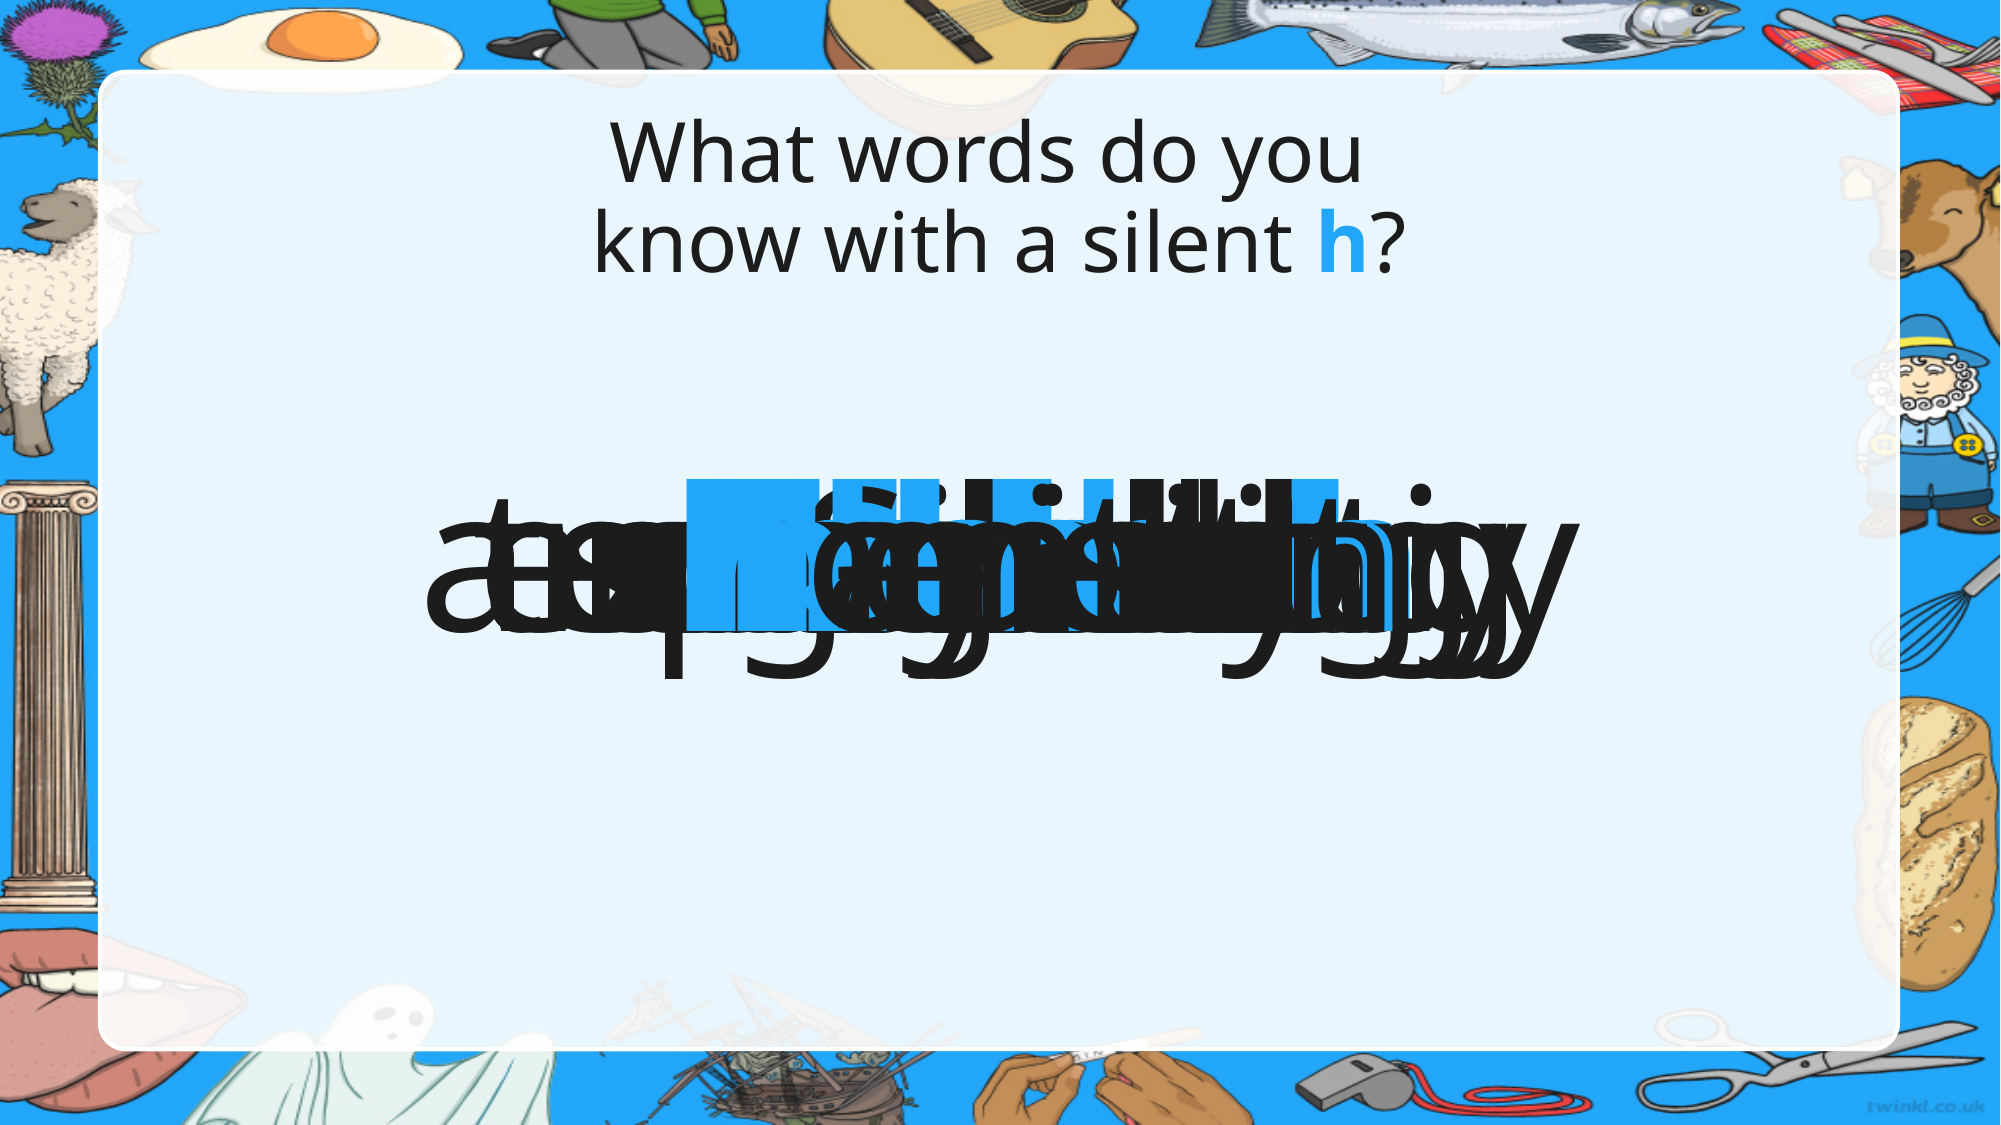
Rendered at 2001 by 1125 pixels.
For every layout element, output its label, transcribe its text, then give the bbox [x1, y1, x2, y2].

picture [0, 0, 2001, 1125]
text_box honest [373, 429, 1626, 700]
title What words do you know with a silent h? [324, 78, 1674, 322]
